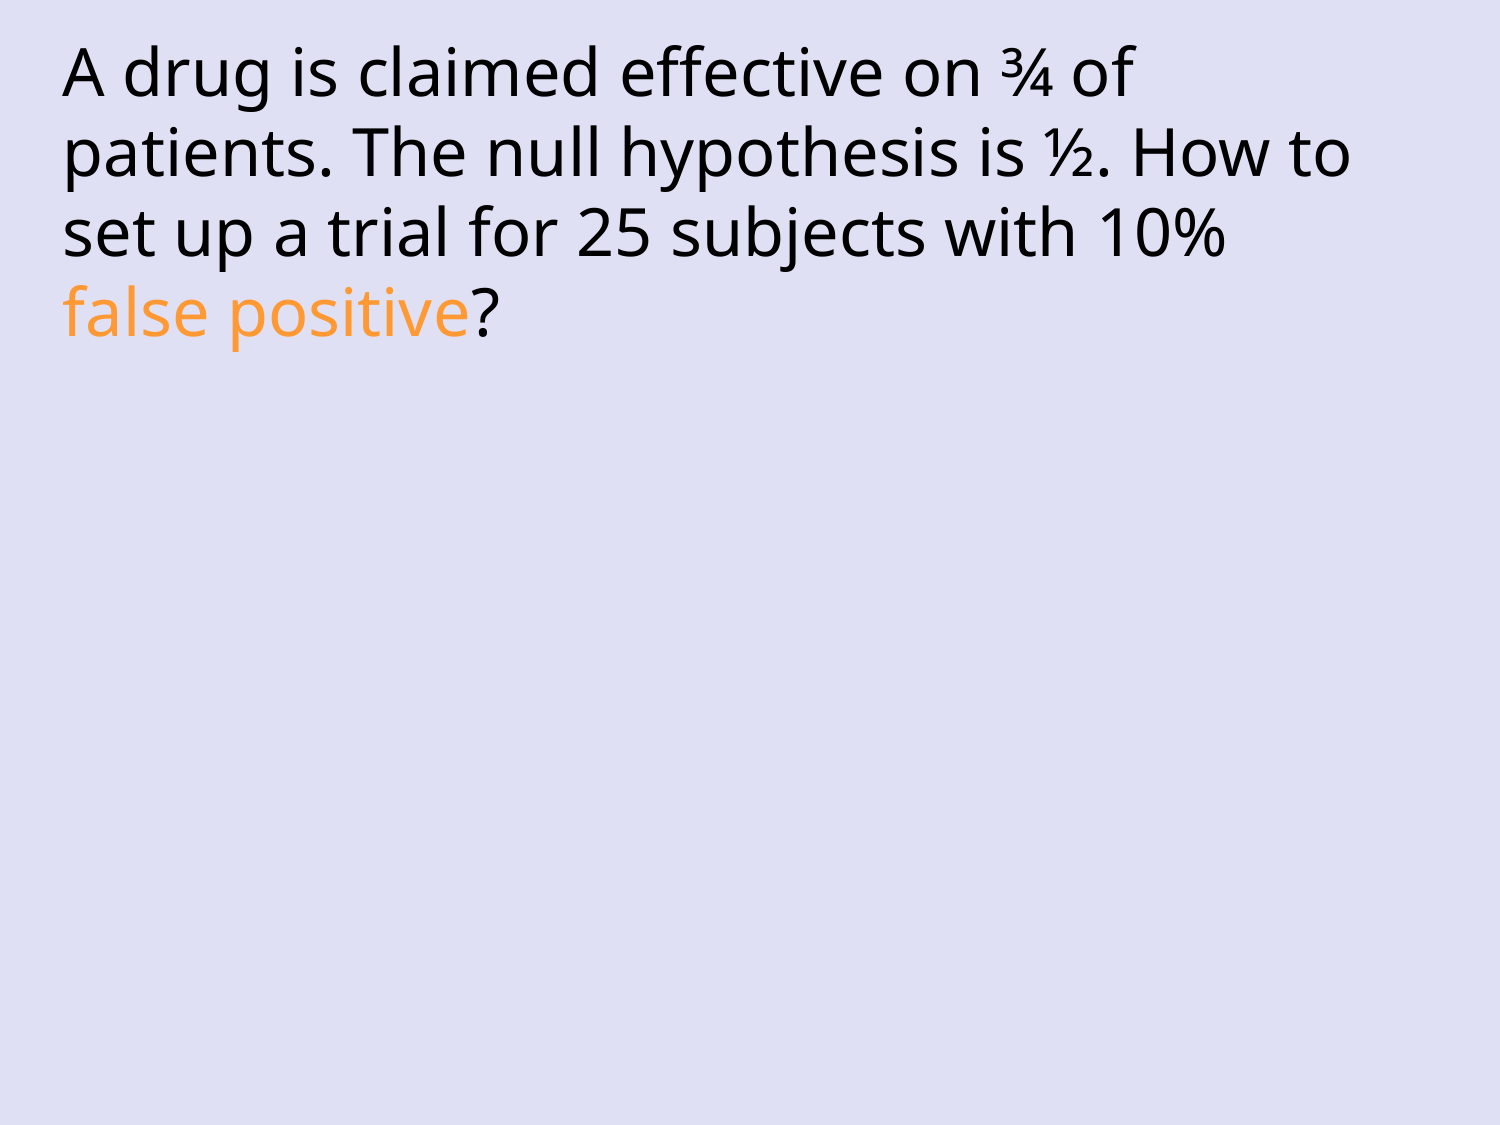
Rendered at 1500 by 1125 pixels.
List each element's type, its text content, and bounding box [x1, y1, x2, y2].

text_box A drug is claimed effective on ¾ of patients. The null hypothesis is ½. How to set up a trial for 25 subjects with 10% false positive? [48, 22, 1384, 357]
